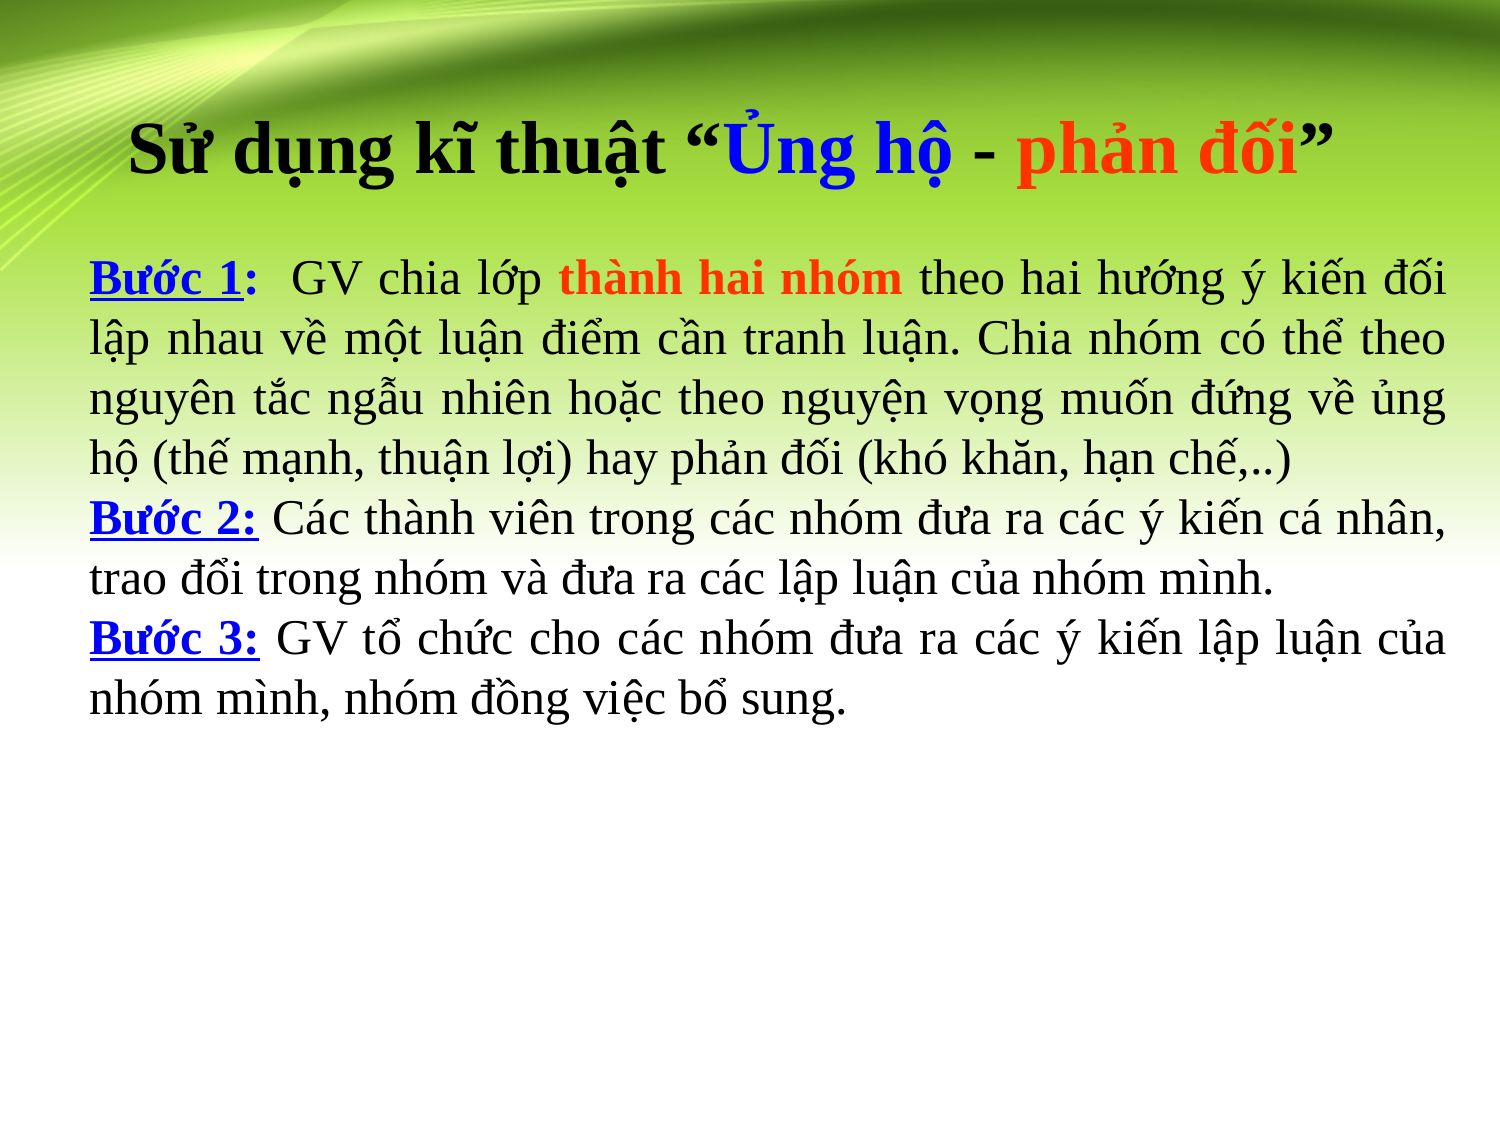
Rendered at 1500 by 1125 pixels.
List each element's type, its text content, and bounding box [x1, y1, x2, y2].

text_box Sử dụng kĩ thuật “Ủng hộ - phản đối” [37, 50, 1425, 238]
text_box Bước 1: GV chia lớp thành hai nhóm theo hai hướng ý kiến đối lập nhau về một luận điểm cần tranh luận. Chia nhóm có thể theo nguyên tắc ngẫu nhiên hoặc theo nguyện vọng muốn đứng về ủng hộ (thế mạnh, thuận lợi) hay phản đối (khó khăn, hạn chế,..) Bước 2: Các thành viên trong các nhóm đưa ra các ý kiến cá nhân, trao đổi trong nhóm và đưa ra các lập luận của nhóm mình. Bước 3: GV tổ chức cho các nhóm đưa ra các ý kiến lập luận của nhóm mình, nhóm đồng việc bổ sung. [75, 237, 1463, 733]
picture [0, 0, 1500, 1125]
